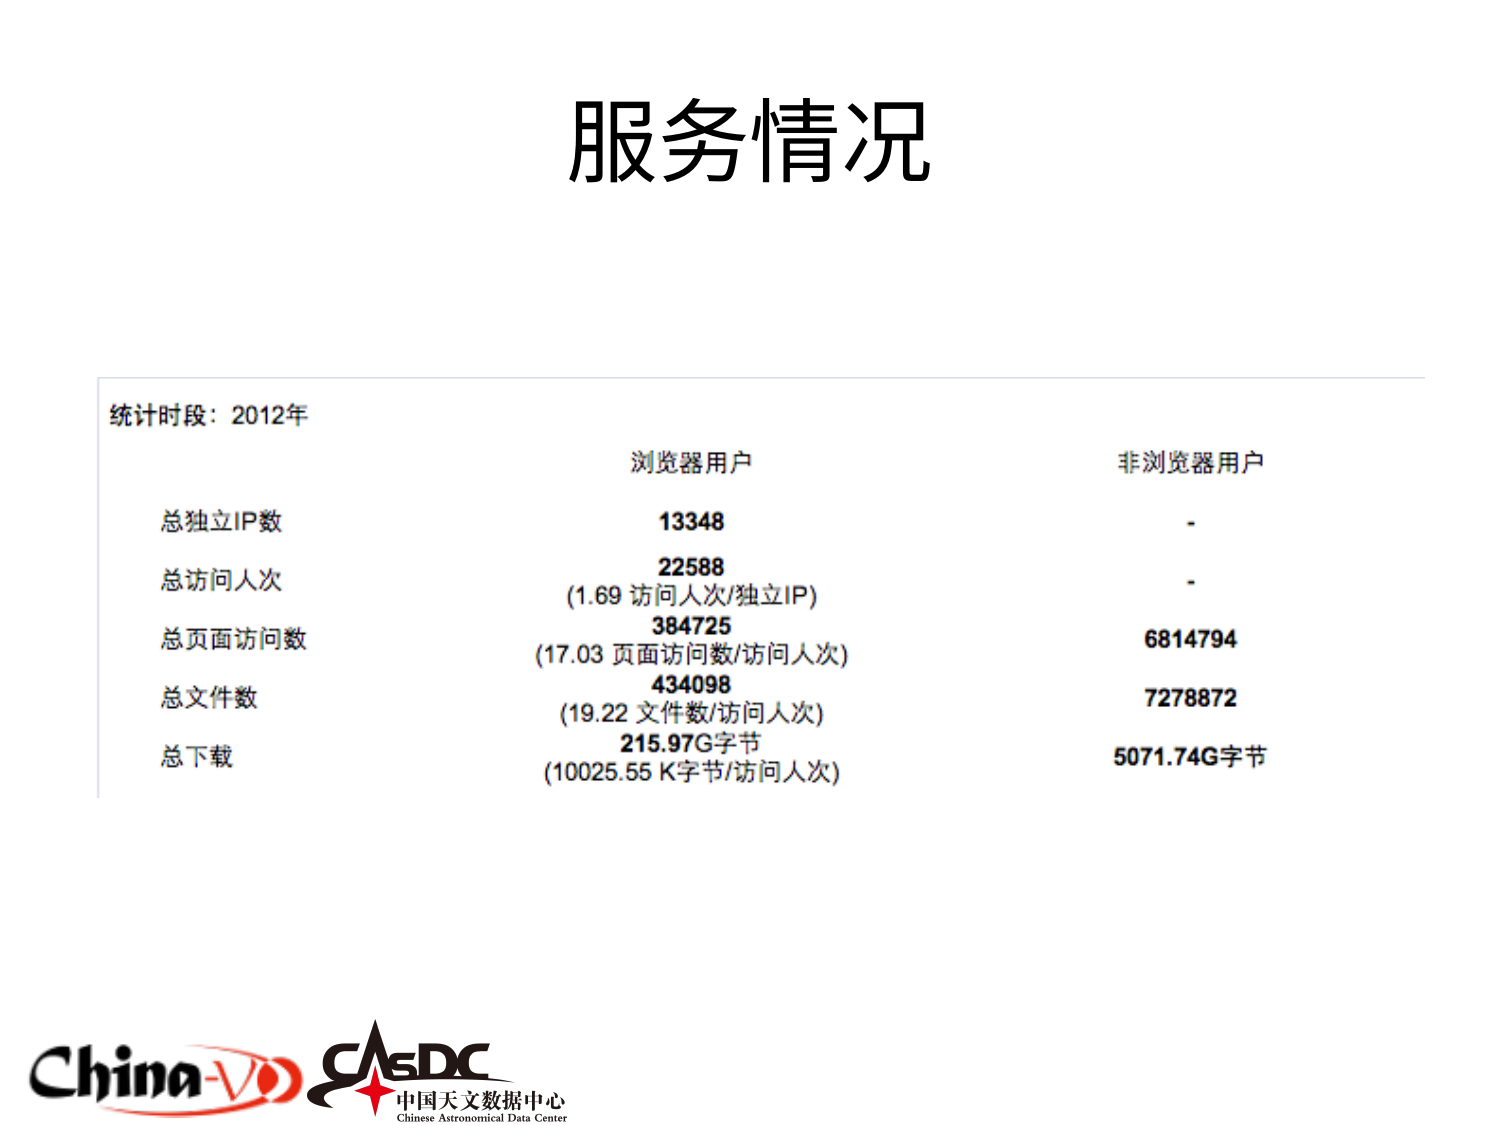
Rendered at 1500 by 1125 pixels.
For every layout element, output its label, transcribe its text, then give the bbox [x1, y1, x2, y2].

title 服务情况 [75, 45, 1425, 233]
picture [24, 1019, 567, 1125]
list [92, 377, 1426, 798]
